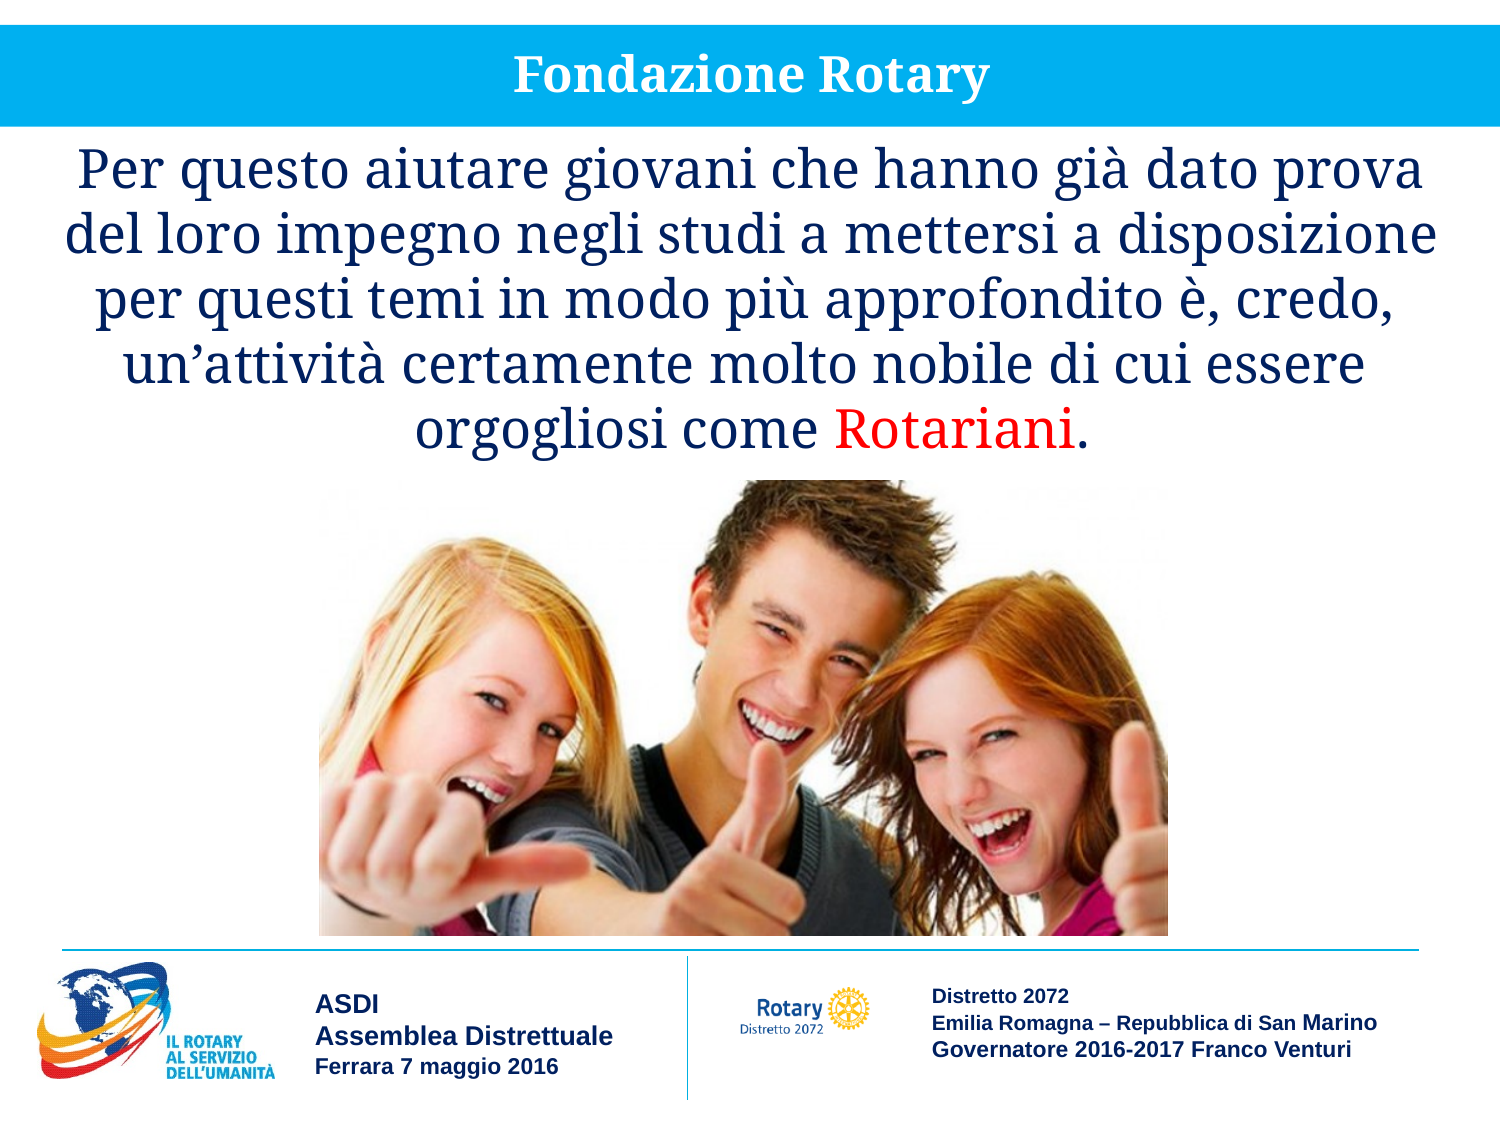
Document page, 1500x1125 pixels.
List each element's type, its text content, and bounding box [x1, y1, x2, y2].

picture [37, 962, 276, 1080]
text_box Distretto 2072 Emilia Romagna – Repubblica di San Marino Governatore 2016-2017 Franco Venturi [917, 974, 1418, 1076]
picture [318, 480, 1168, 936]
picture [734, 987, 905, 1034]
text_box Per questo aiutare giovani che hanno già dato prova del loro impegno negli studi a mettersi a disposizione per questi temi in modo più approfondito è, credo, un’attività certamente molto nobile di cui essere orgogliosi come Rotariani. [28, 126, 1476, 467]
text_box ASDI Assemblea Distrettuale Ferrara 7 maggio 2016 [299, 978, 675, 1087]
text_box Fondazione Rotary [0, 24, 1500, 127]
